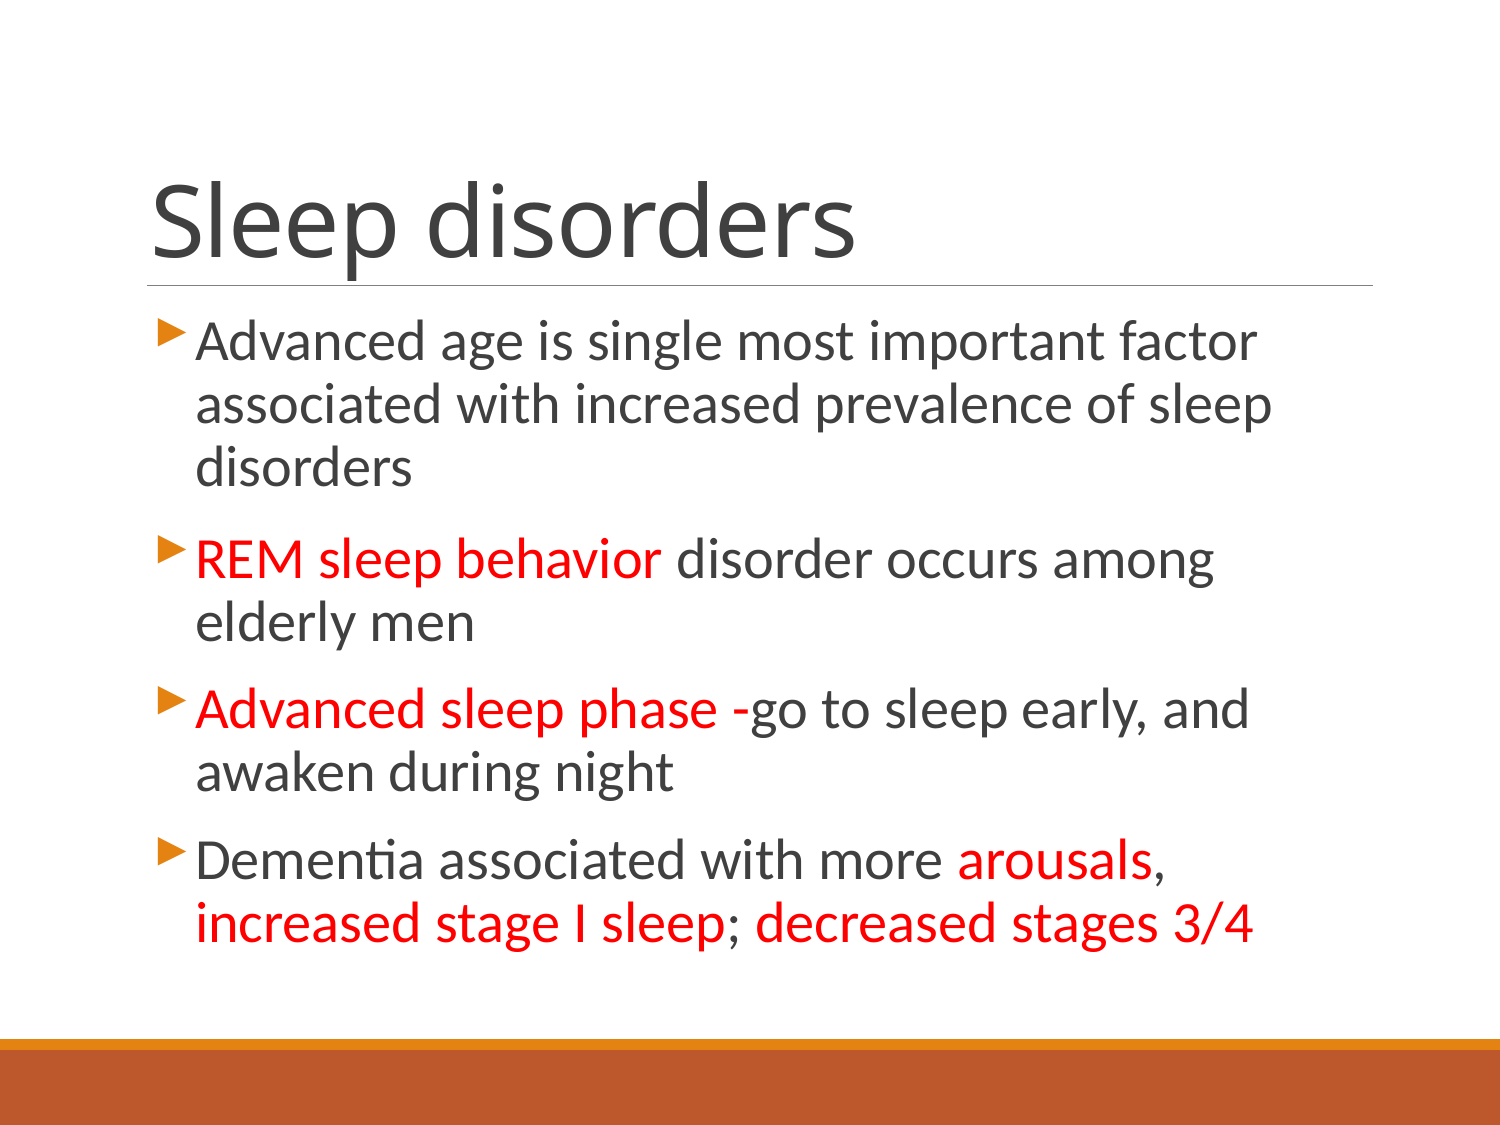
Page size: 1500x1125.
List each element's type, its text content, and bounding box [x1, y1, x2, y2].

title Sleep disorders [135, 47, 1373, 285]
list Advanced age is single most important factor associated with increased prevalence of sleep disorders REM sleep behavior disorder occurs among elderly men Advanced sleep phase -go to sleep early, and awaken during night Dementia associated with more arousals, increased stage I sleep; decreased stages 3/4 [135, 302, 1373, 963]
